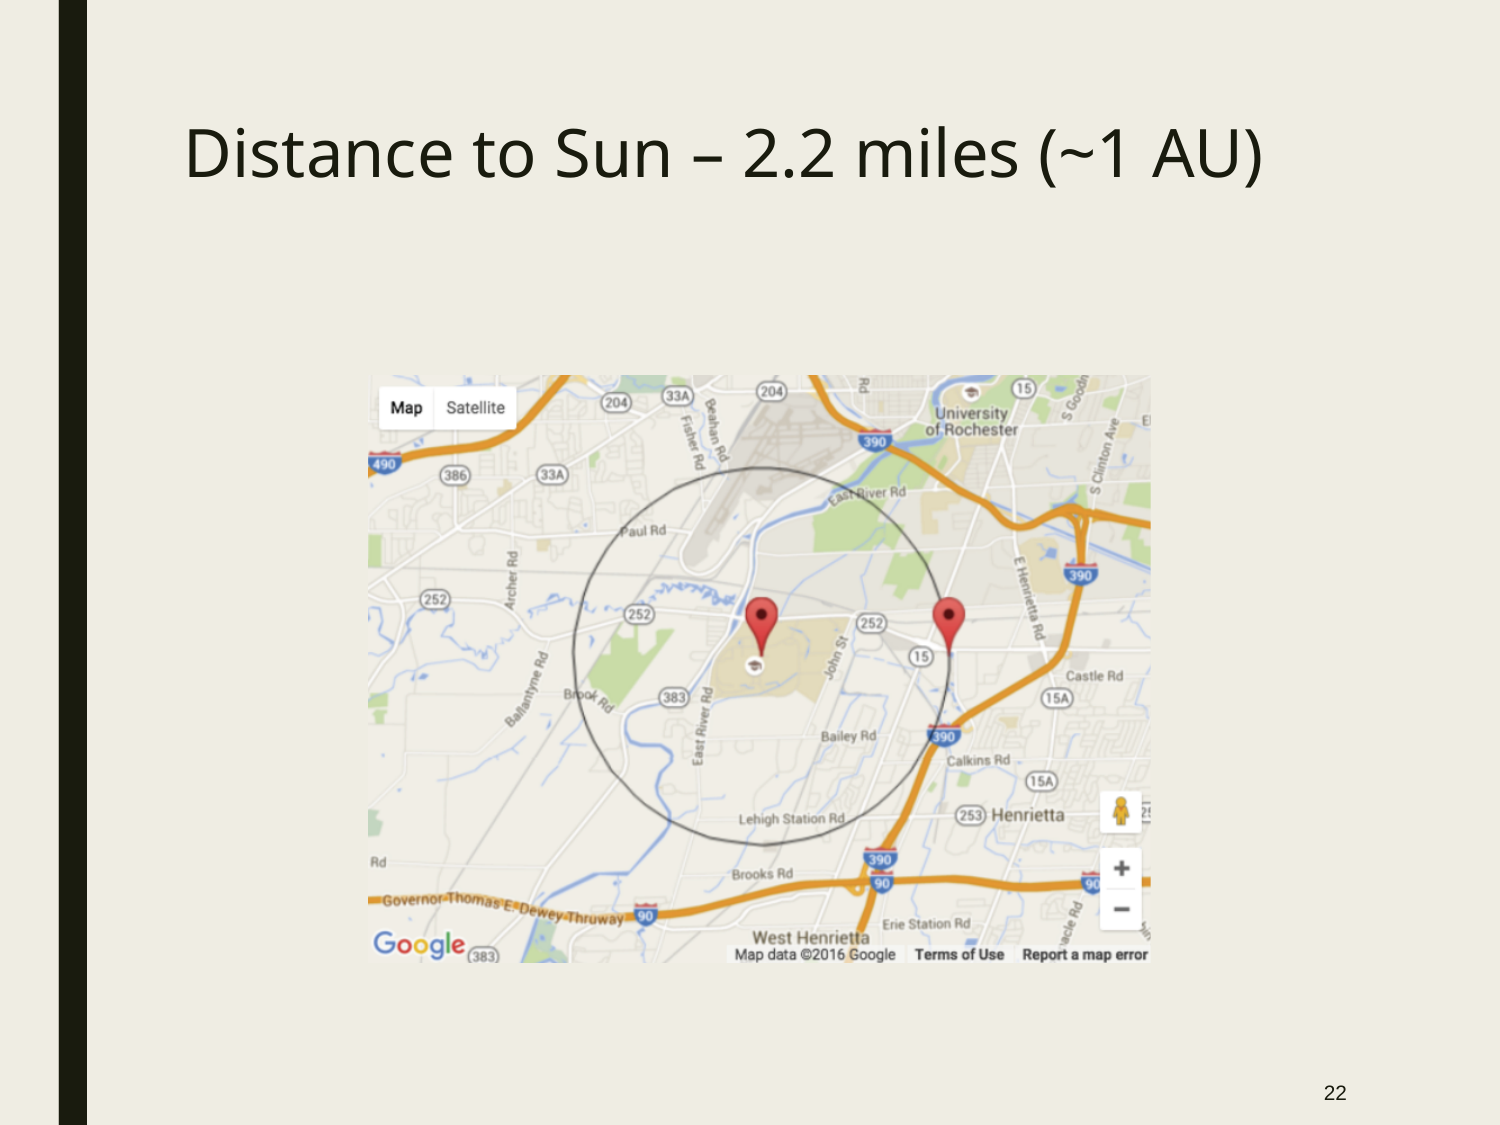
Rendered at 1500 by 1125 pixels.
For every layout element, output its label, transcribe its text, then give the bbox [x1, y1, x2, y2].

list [367, 374, 1151, 963]
slide_number 22 [1165, 1058, 1362, 1125]
title Distance to Sun – 2.2 miles (~1 AU) [168, 112, 1351, 233]
